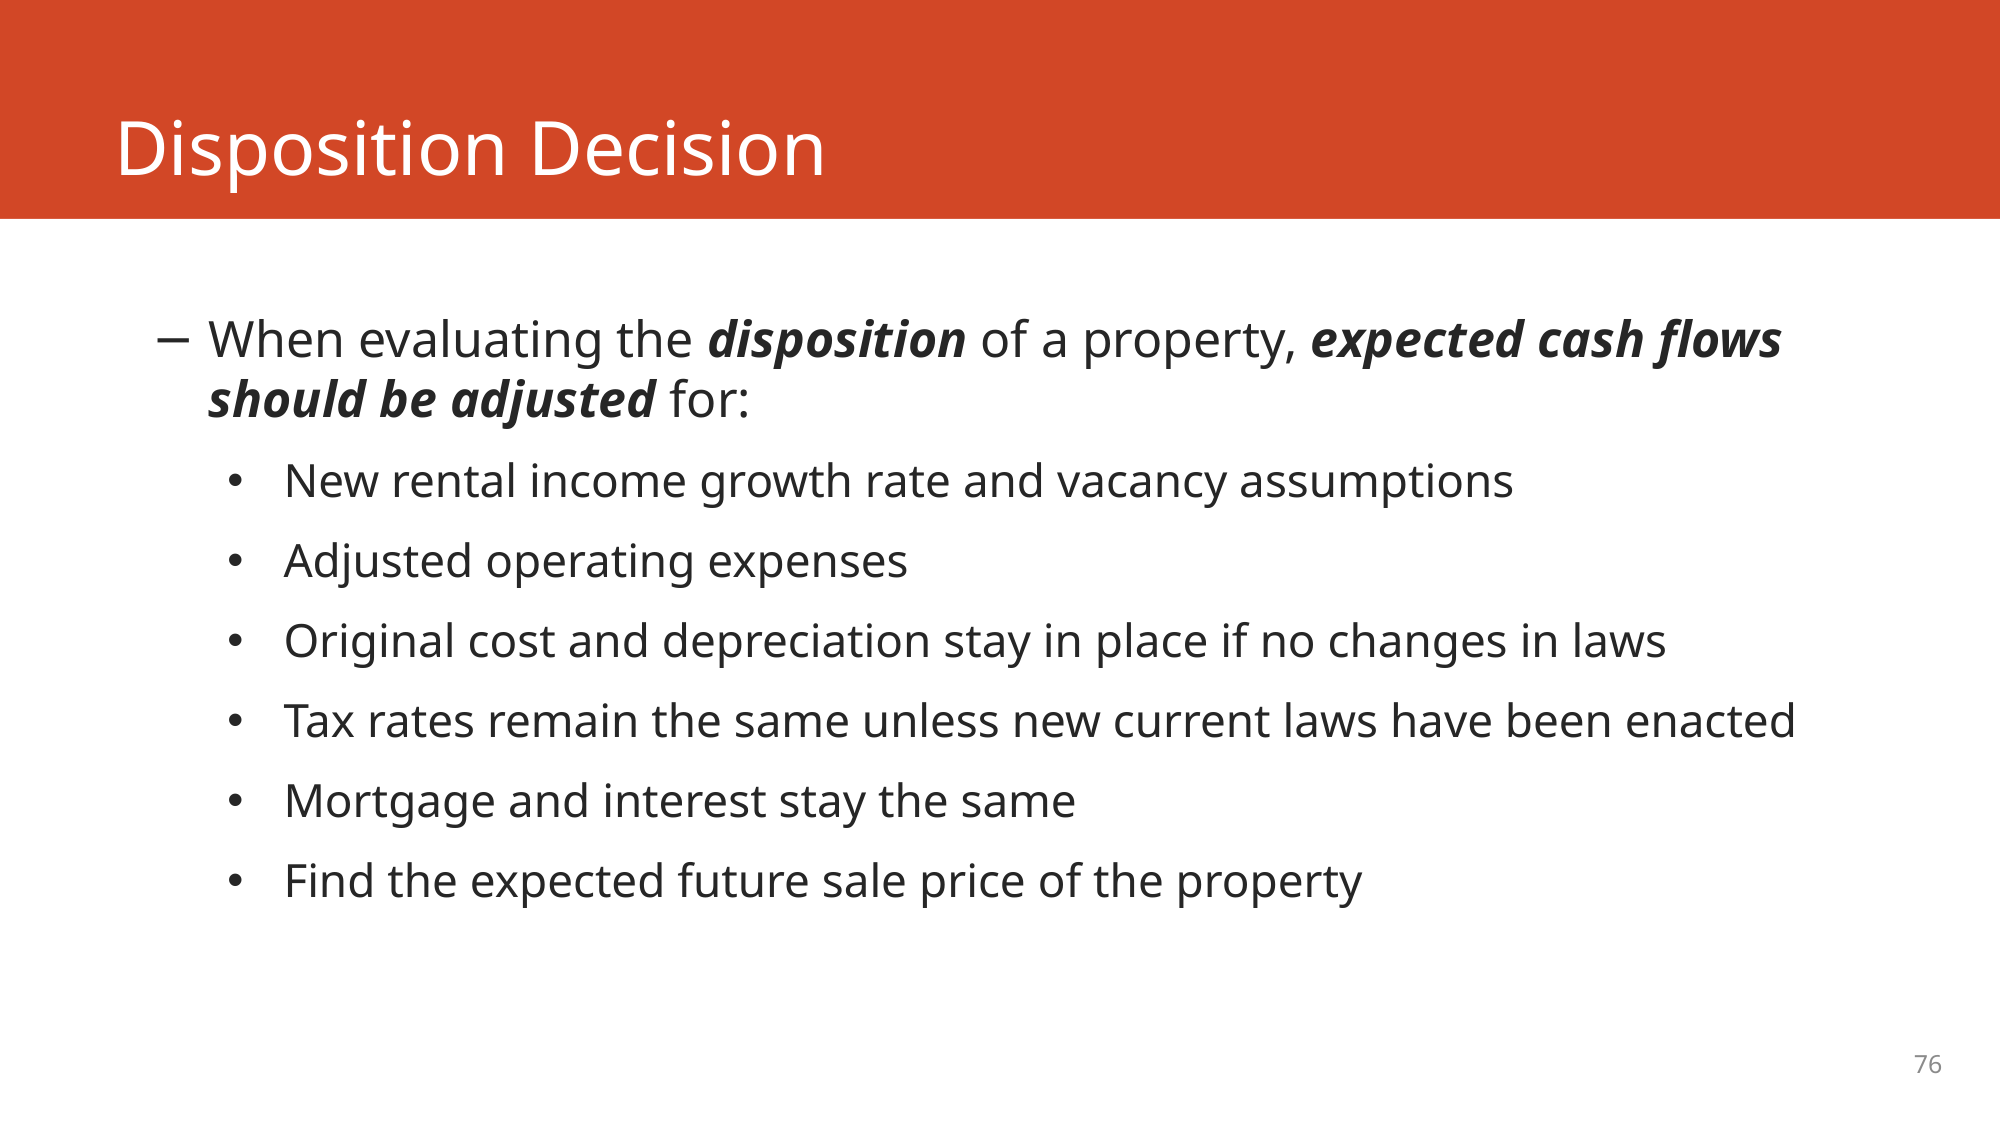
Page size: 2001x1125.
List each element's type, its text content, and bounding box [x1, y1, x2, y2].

title Disposition Decision [99, 0, 1863, 199]
list When evaluating the disposition of a property, expected cash flows should be adjusted for: New rental income growth rate and vacancy assumptions Adjusted operating expenses Original cost and depreciation stay in place if no changes in laws Tax rates remain the same unless new current laws have been enacted Mortgage and interest stay the same Find the expected future sale price of the property [137, 299, 1863, 1023]
slide_number 76 [1419, 1035, 1958, 1096]
